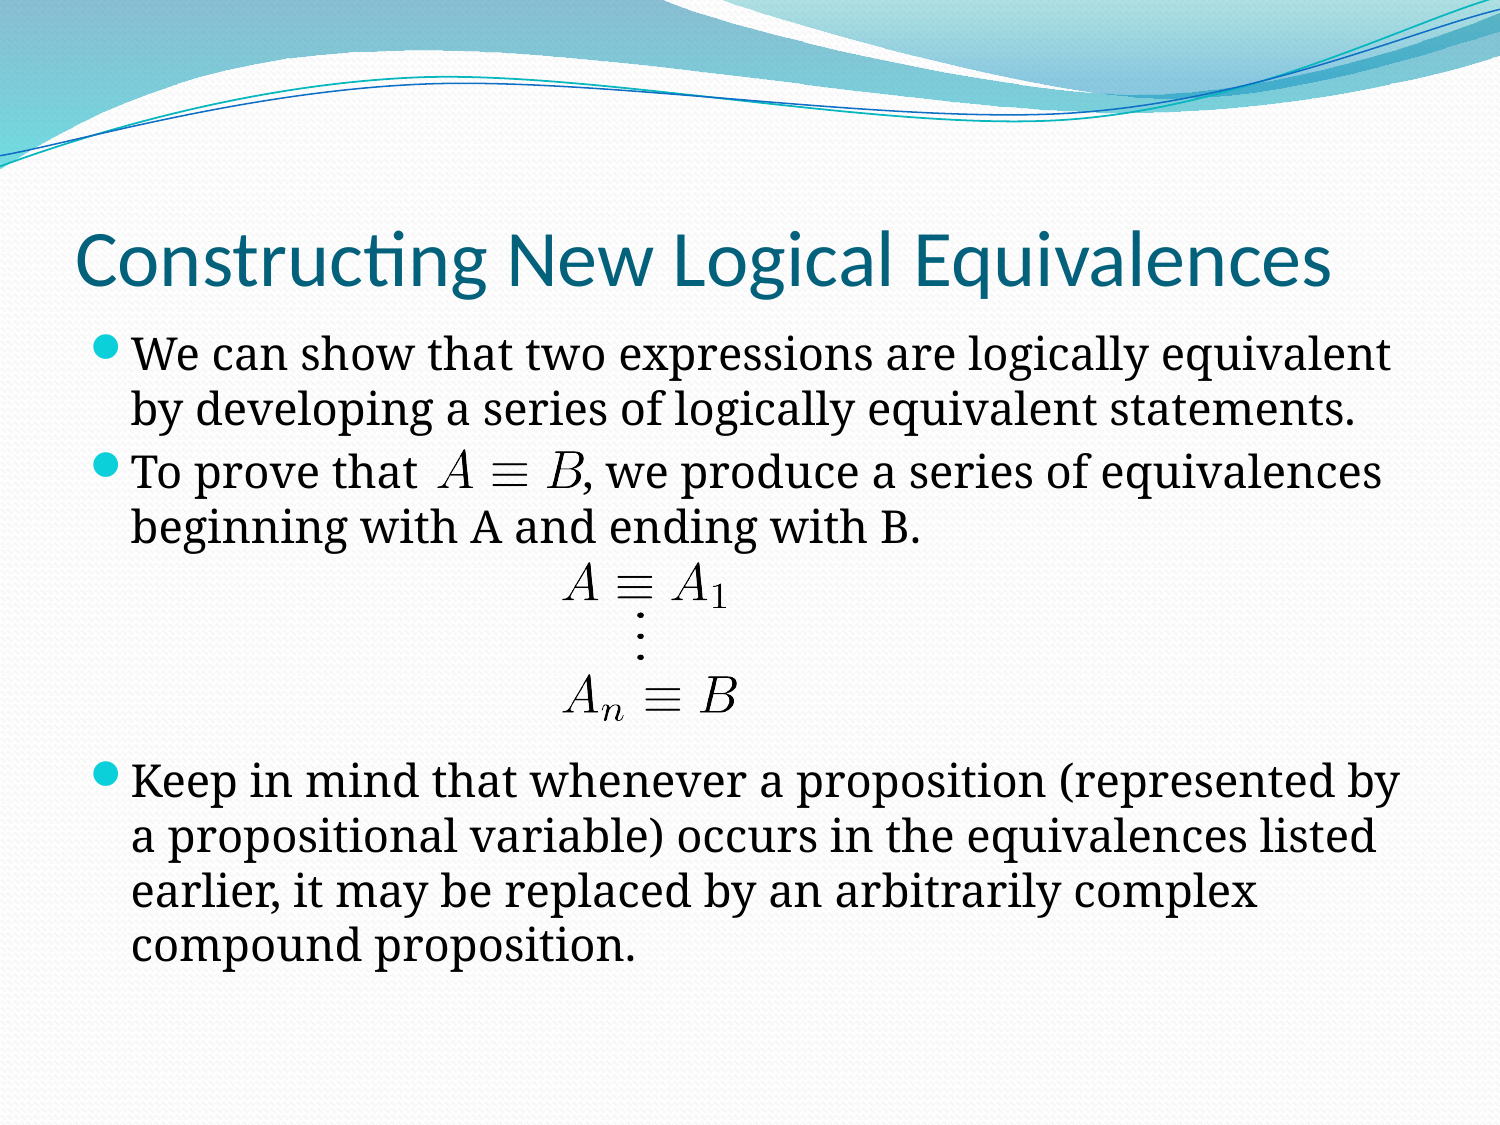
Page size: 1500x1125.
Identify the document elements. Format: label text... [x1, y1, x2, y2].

picture [437, 449, 584, 488]
picture [562, 562, 726, 609]
picture [637, 612, 644, 660]
title Constructing New Logical Equivalences [75, 115, 1425, 303]
list We can show that two expressions are logically equivalent by developing a series of logically equivalent statements. To prove that , we produce a series of equivalences beginning with A and ending with B. Keep in mind that whenever a proposition (represented by a propositional variable) occurs in the equivalences listed earlier, it may be replaced by an arbitrarily complex compound proposition. [75, 317, 1425, 1038]
picture [562, 674, 737, 721]
